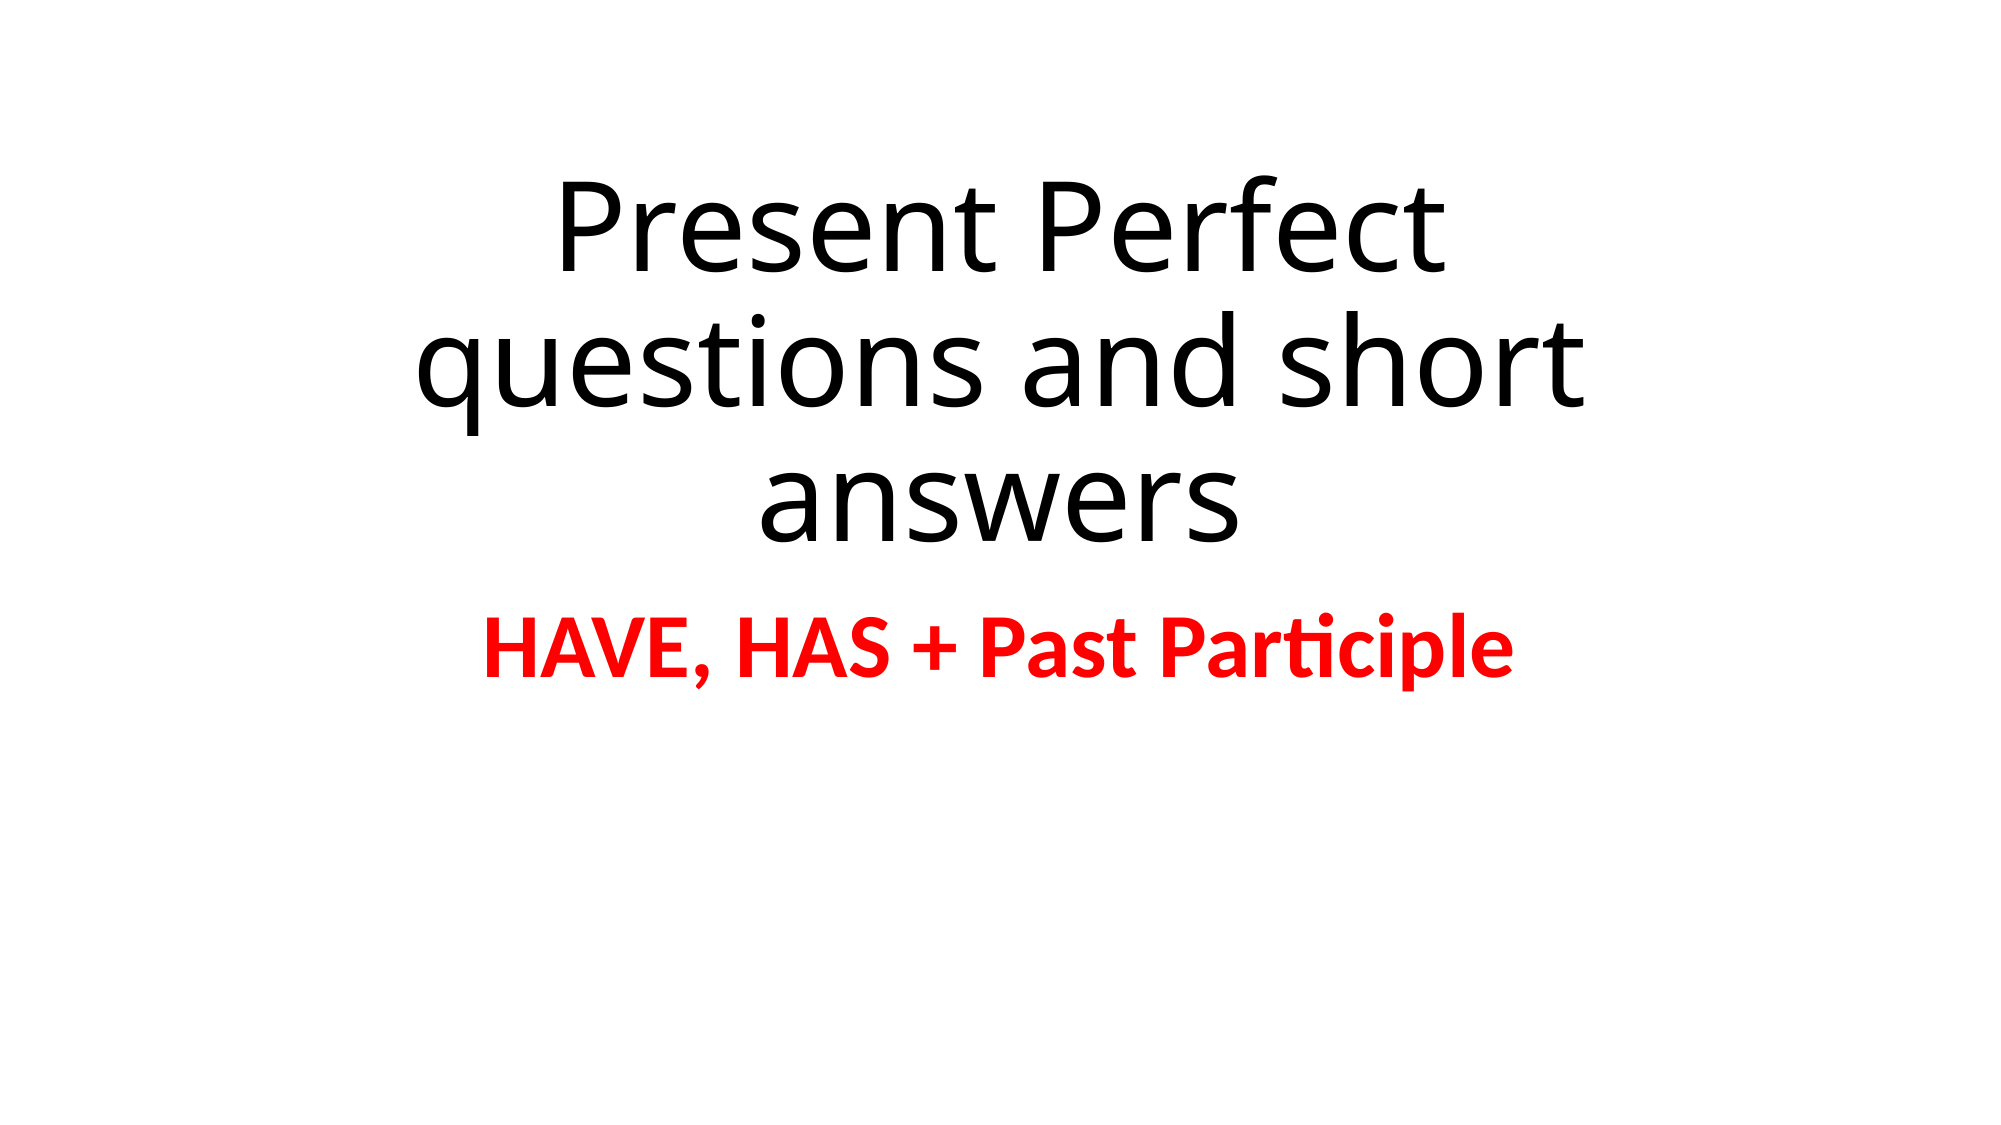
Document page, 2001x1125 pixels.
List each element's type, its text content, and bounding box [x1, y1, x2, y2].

title Present Perfect questions and short answers [249, 184, 1750, 576]
subtitle HAVE, HAS + Past Participle [249, 590, 1750, 863]
